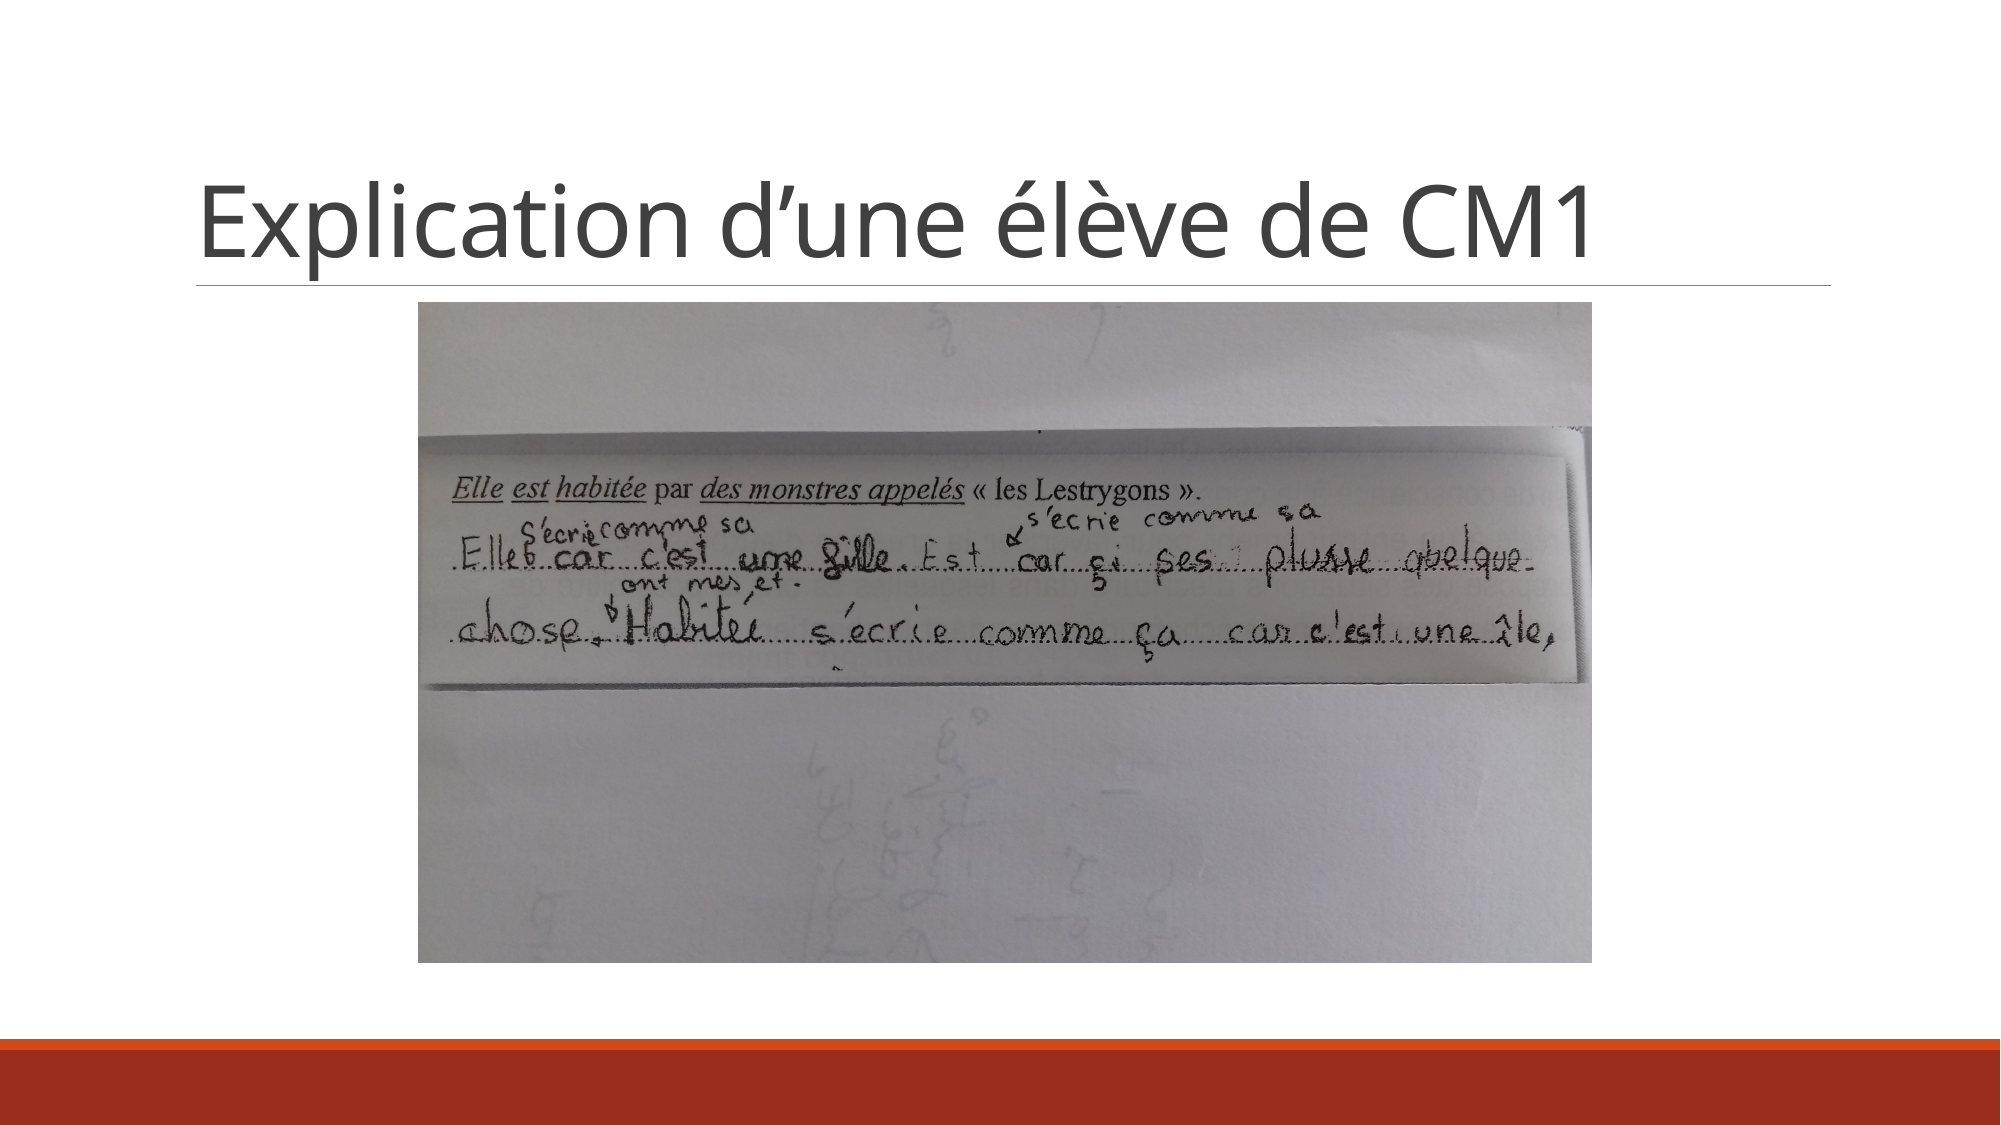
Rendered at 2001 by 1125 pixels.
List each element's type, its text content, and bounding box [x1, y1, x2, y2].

title Explication d’une élève de CM1 [180, 47, 1830, 285]
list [417, 302, 1592, 964]
